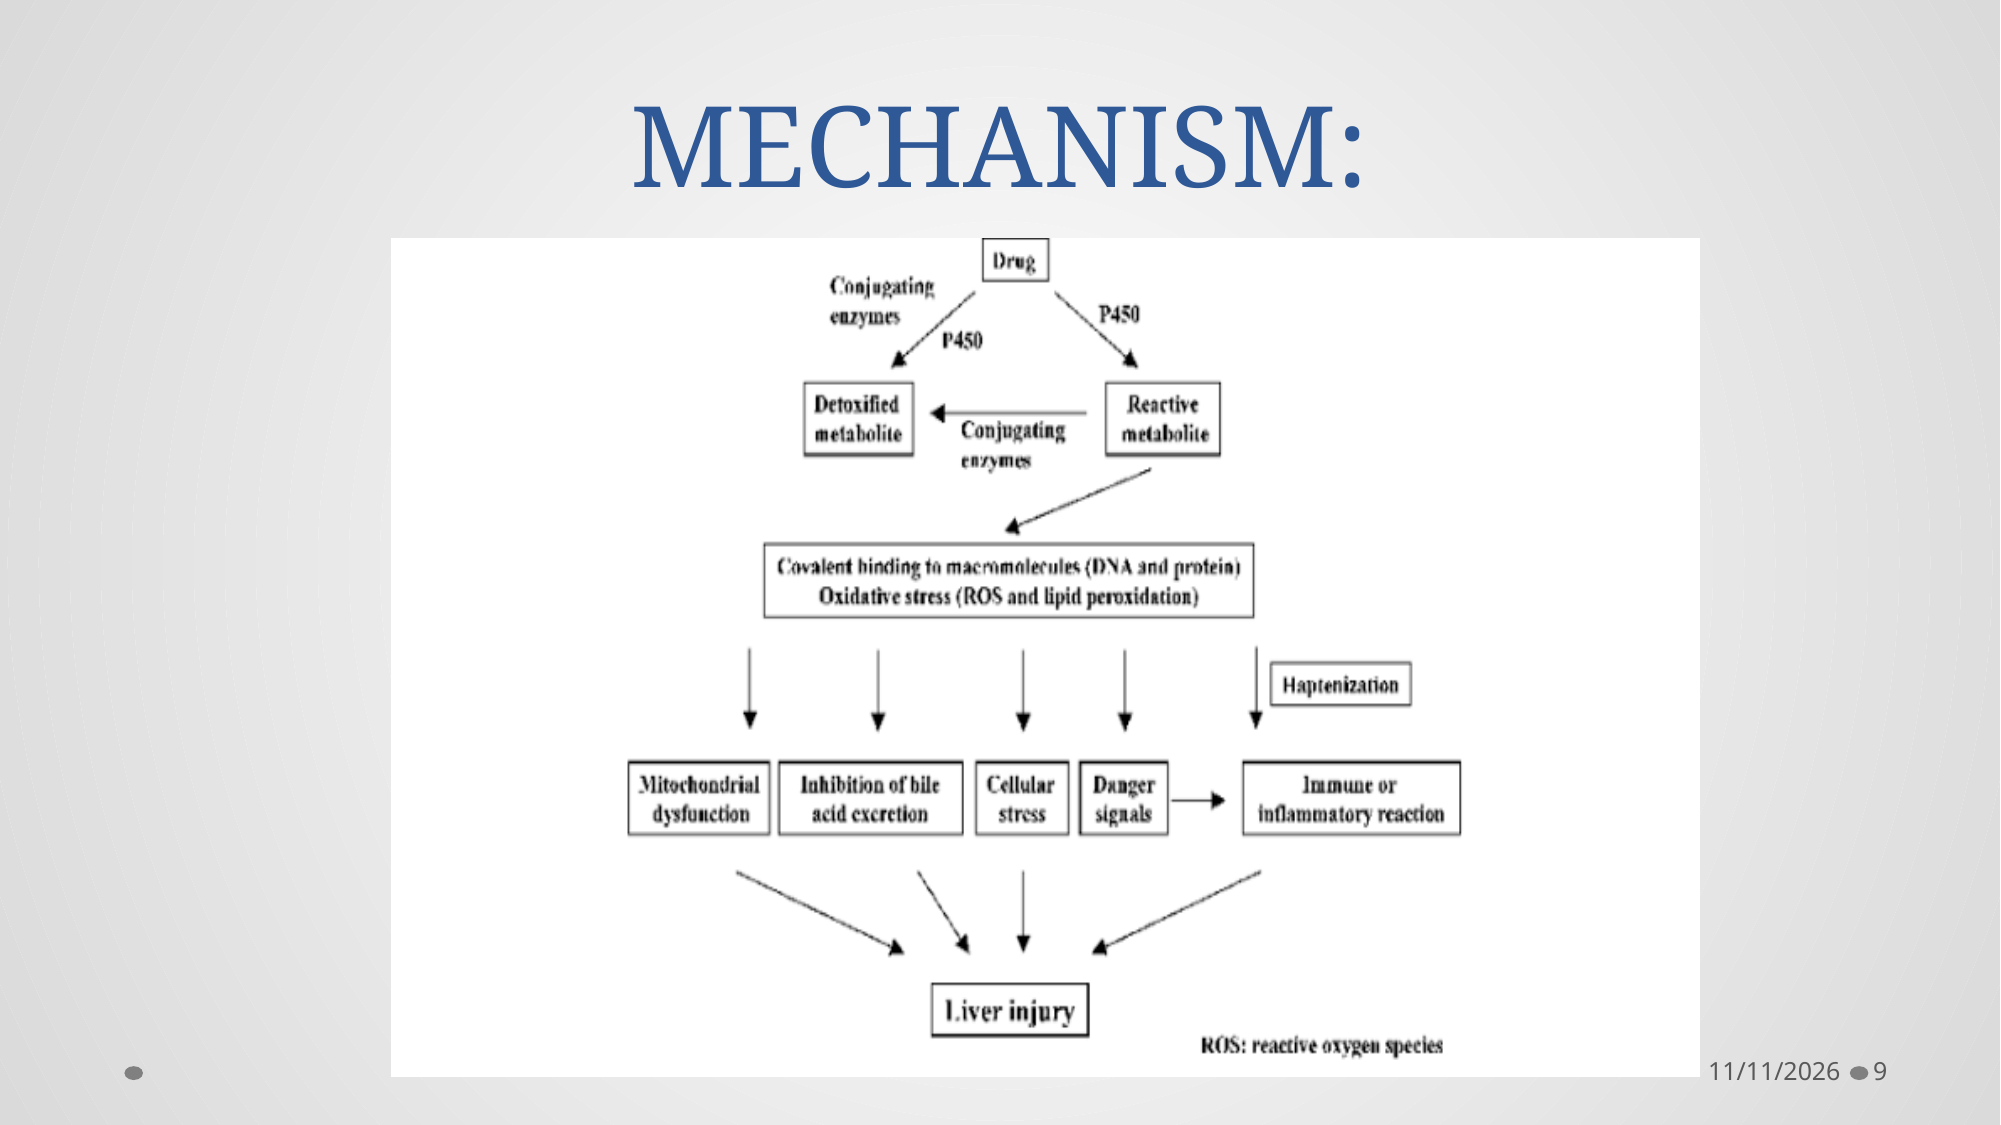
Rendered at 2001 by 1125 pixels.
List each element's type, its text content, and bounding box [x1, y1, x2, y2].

slide_number 9 [1868, 1042, 1992, 1103]
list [391, 238, 1701, 1078]
title MECHANISM: [99, 0, 1900, 218]
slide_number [1391, 1042, 1849, 1103]
